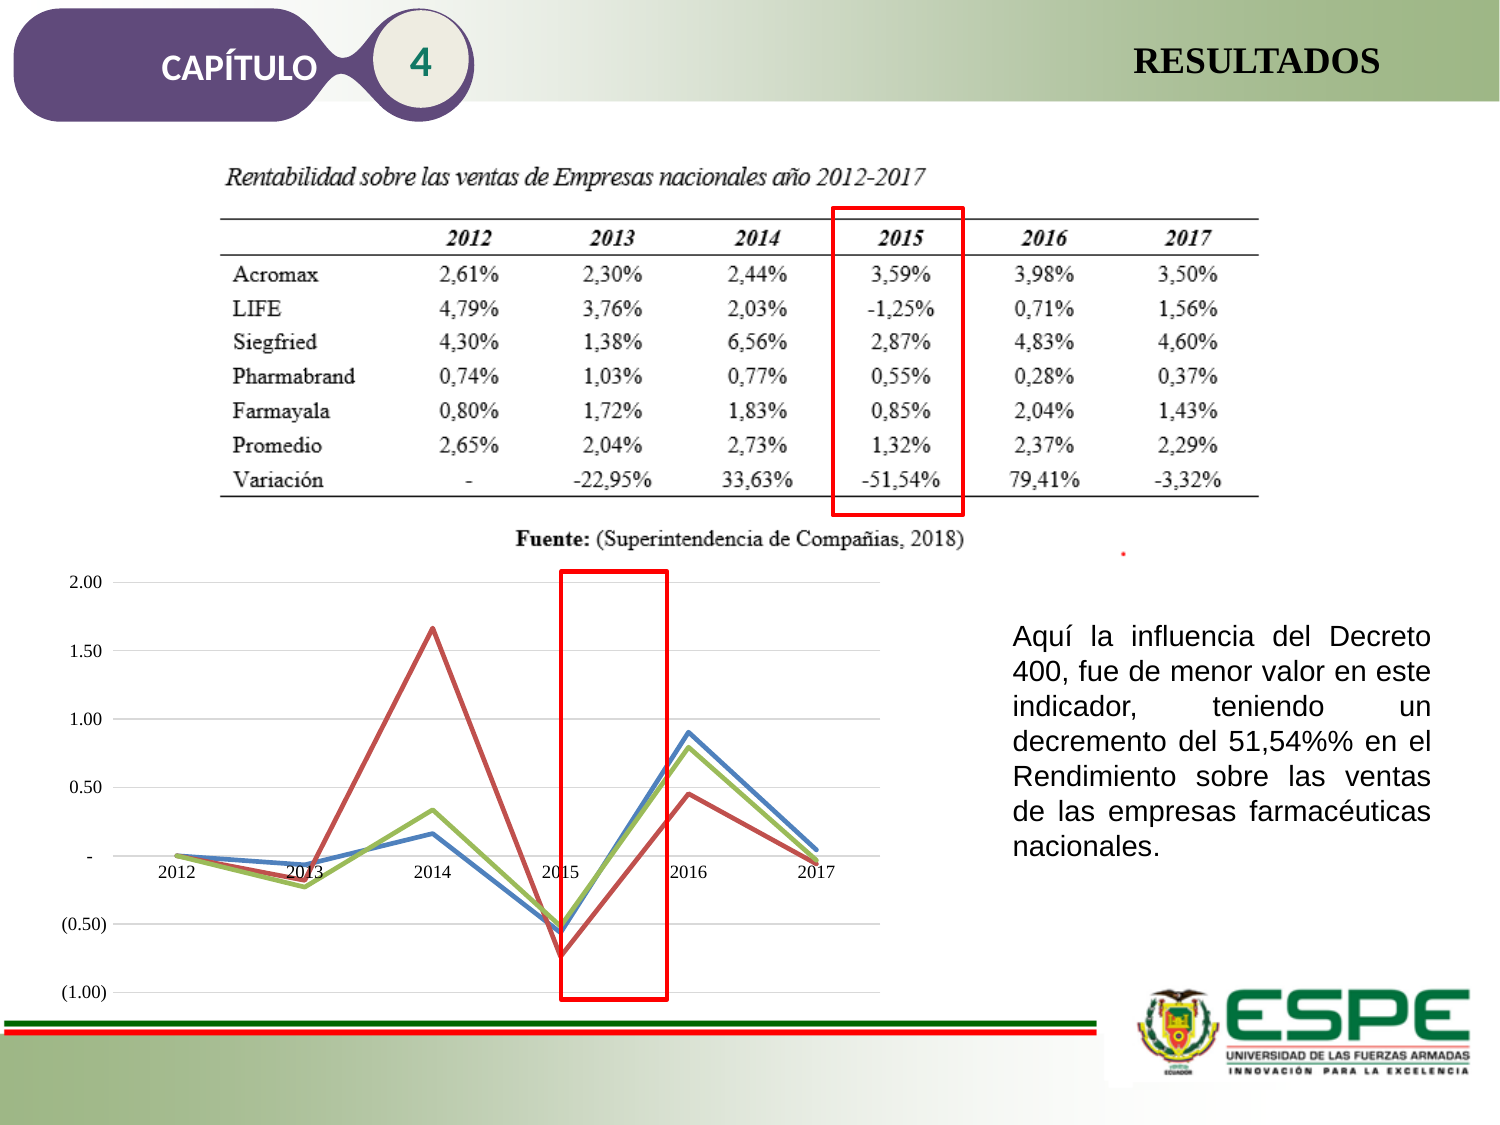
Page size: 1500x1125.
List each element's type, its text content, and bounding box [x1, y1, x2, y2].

picture [0, 0, 1500, 1125]
text_box RESULTADOS [1118, 28, 1396, 89]
text_box Aquí la influencia del Decreto 400, fue de menor valor en este indicador, teniendo un decremento del 51,54%% en el Rendimiento sobre las ventas de las empresas farmacéuticas nacionales. [998, 609, 1447, 870]
text_box 4 [371, 8, 471, 110]
text_box CAPÍTULO [11, 6, 477, 124]
chart [39, 562, 898, 1013]
